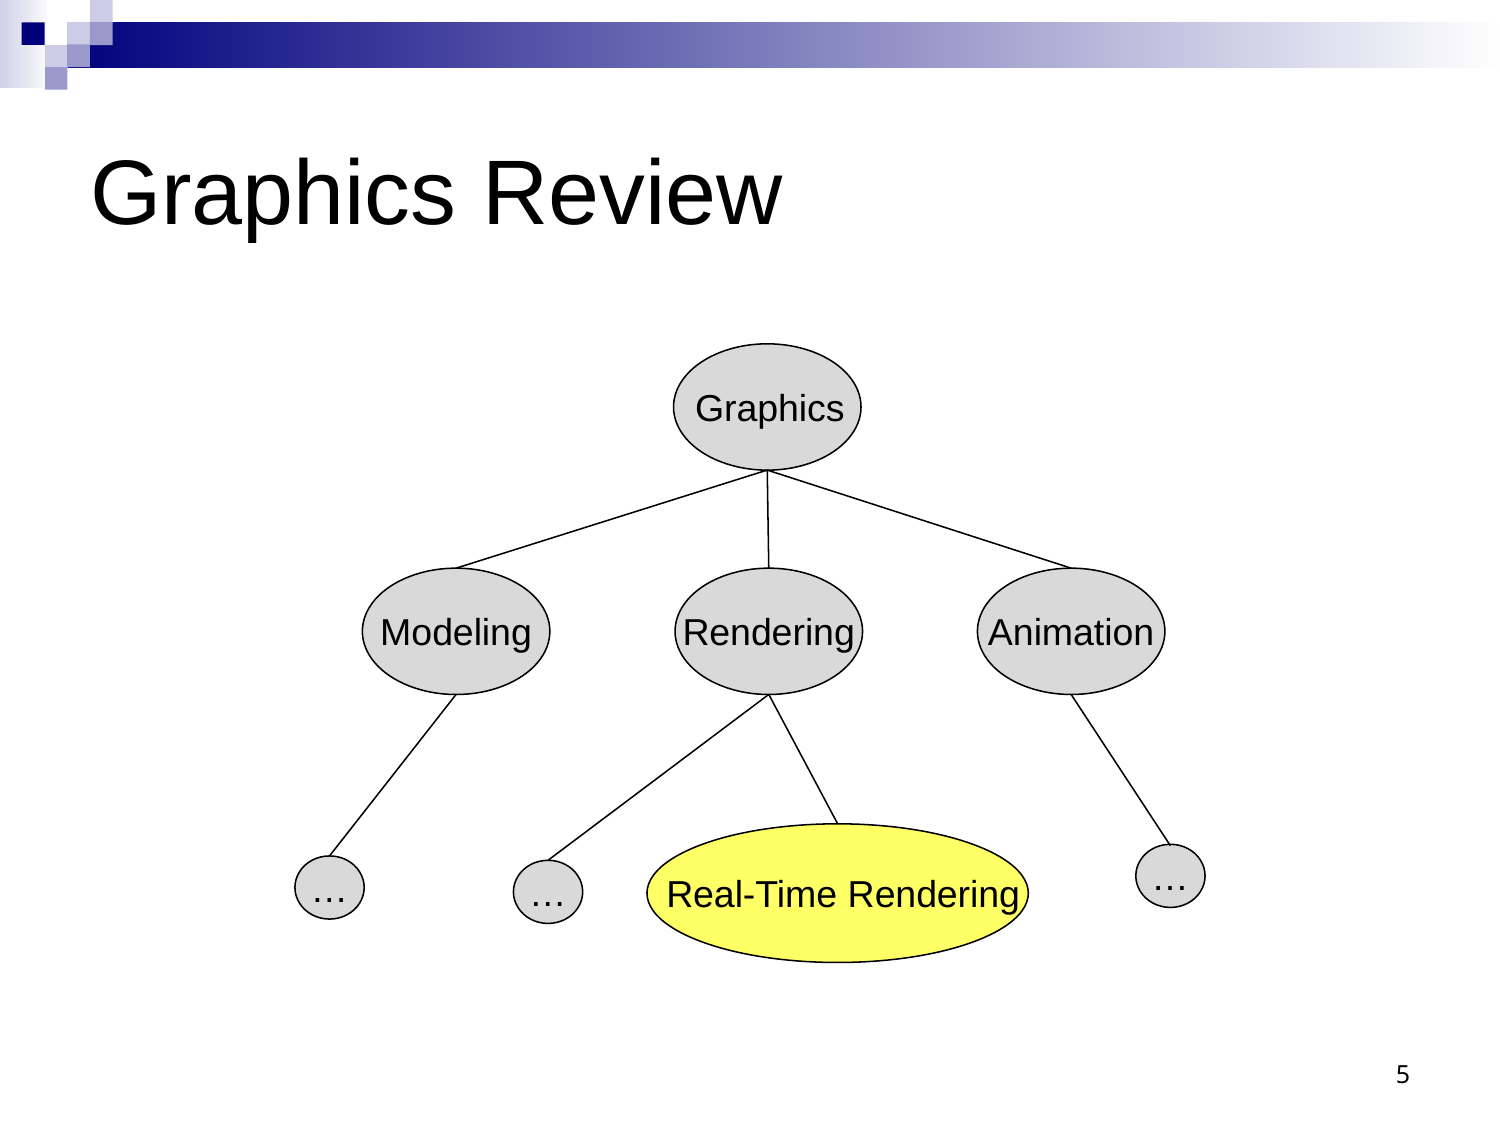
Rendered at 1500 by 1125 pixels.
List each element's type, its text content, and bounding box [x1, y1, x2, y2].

title Graphics Review [75, 75, 1425, 300]
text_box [294, 343, 1206, 963]
slide_number 5 [1074, 1025, 1425, 1100]
